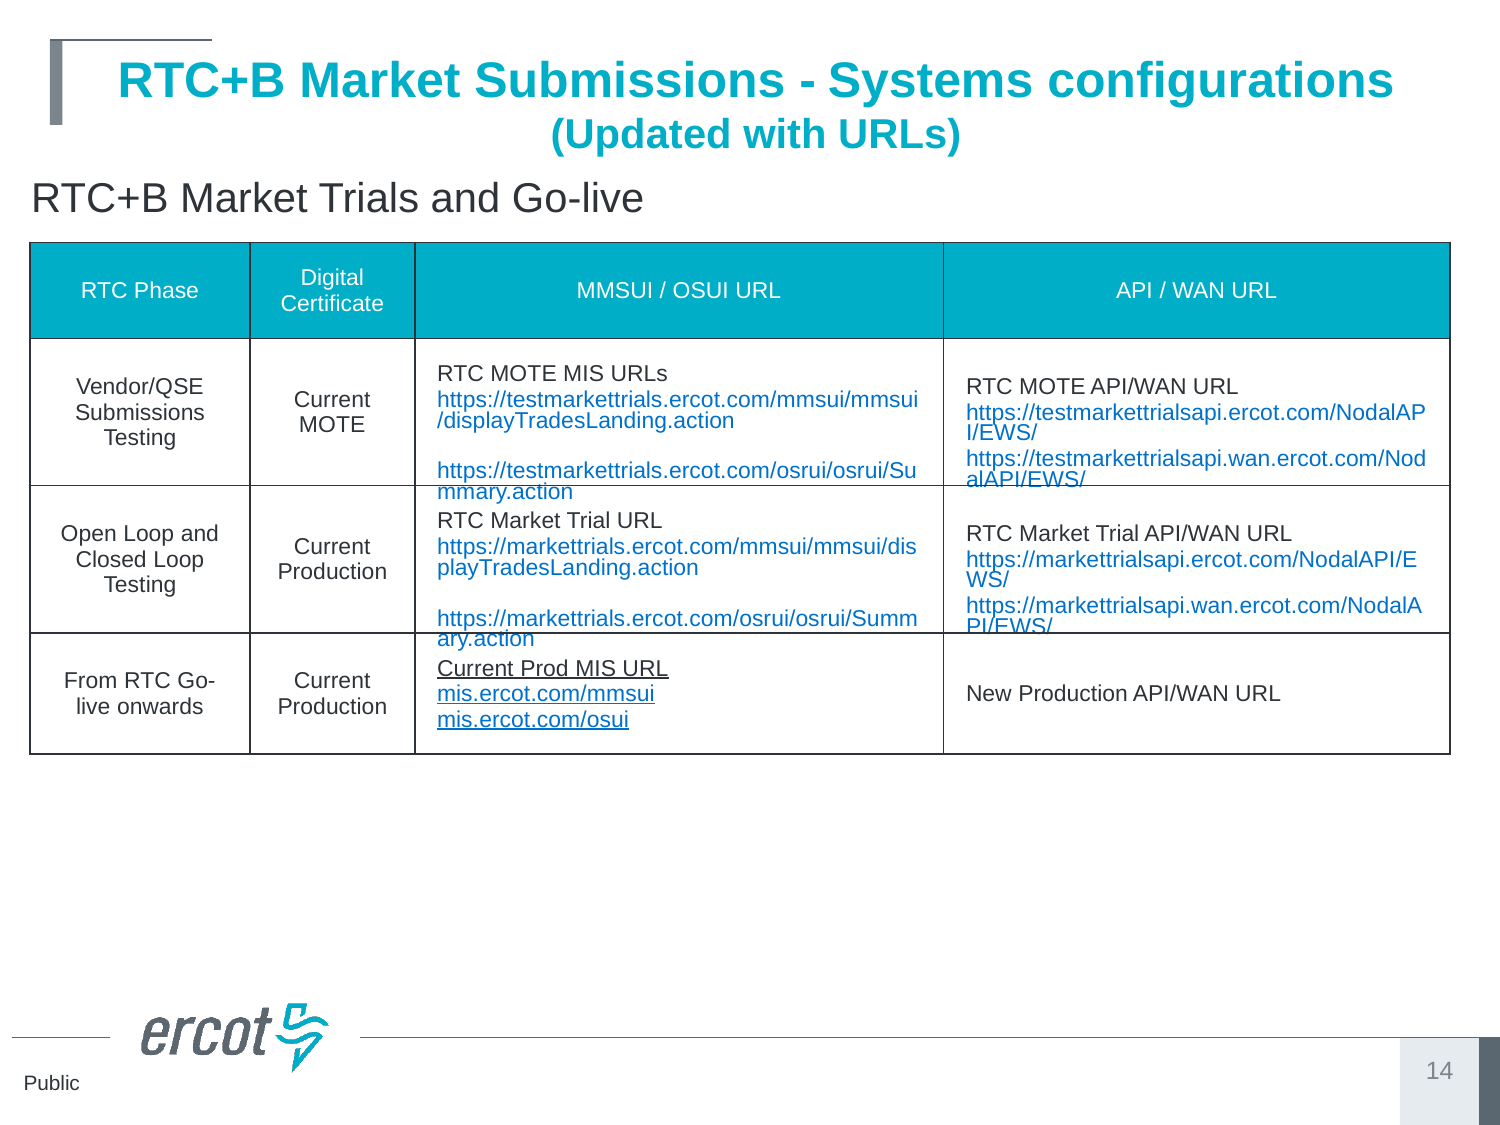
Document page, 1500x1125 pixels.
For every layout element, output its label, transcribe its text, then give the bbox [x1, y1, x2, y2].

text_box RTC+B Market Trials and Go-live [0, 125, 1387, 266]
table_cell RTC Market Trial URL https://markettrials.ercot.com/mmsui/mmsui/displayTradesLanding.action https://markettrials.ercot.com/osrui/osrui/Summary.action [416, 486, 943, 632]
table_header RTC Phase [31, 243, 249, 338]
table_header Digital Certificate [251, 243, 414, 338]
table_cell RTC MOTE API/WAN URL https://testmarkettrialsapi.ercot.com/NodalAPI/EWS/ https://testmarkettrialsapi.wan.ercot.com/NodalAPI/EWS/ [944, 339, 1449, 485]
table_cell RTC MOTE MIS URLs https://testmarkettrials.ercot.com/mmsui/mmsui/displayTradesLanding.action https://testmarkettrials.ercot.com/osrui/osrui/Summary.action [416, 339, 943, 485]
table_header MMSUI / OSUI URL [416, 243, 943, 338]
table_cell Current Production [251, 634, 414, 753]
table_cell From RTC Go-live onwards [31, 634, 249, 753]
table_cell Current Prod MIS URL mis.ercot.com/mmsui mis.ercot.com/osui [416, 634, 943, 753]
table_cell RTC Market Trial API/WAN URL https://markettrialsapi.ercot.com/NodalAPI/EWS/ https://markettrialsapi.wan.ercot.com/NodalAPI/EWS/ [944, 486, 1449, 632]
picture [137, 999, 332, 1075]
table_cell Current MOTE [251, 339, 414, 485]
title RTC+B Market Submissions - Systems configurations (Updated with URLs) [62, 39, 1450, 125]
table_cell Open Loop and Closed Loop Testing [31, 486, 249, 632]
table_cell Vendor/QSE Submissions Testing [31, 339, 249, 485]
table_cell New Production API/WAN URL [944, 634, 1449, 753]
slide_number 14 [1400, 1051, 1480, 1088]
table_cell Current Production [251, 486, 414, 632]
table_header API / WAN URL [944, 243, 1449, 338]
